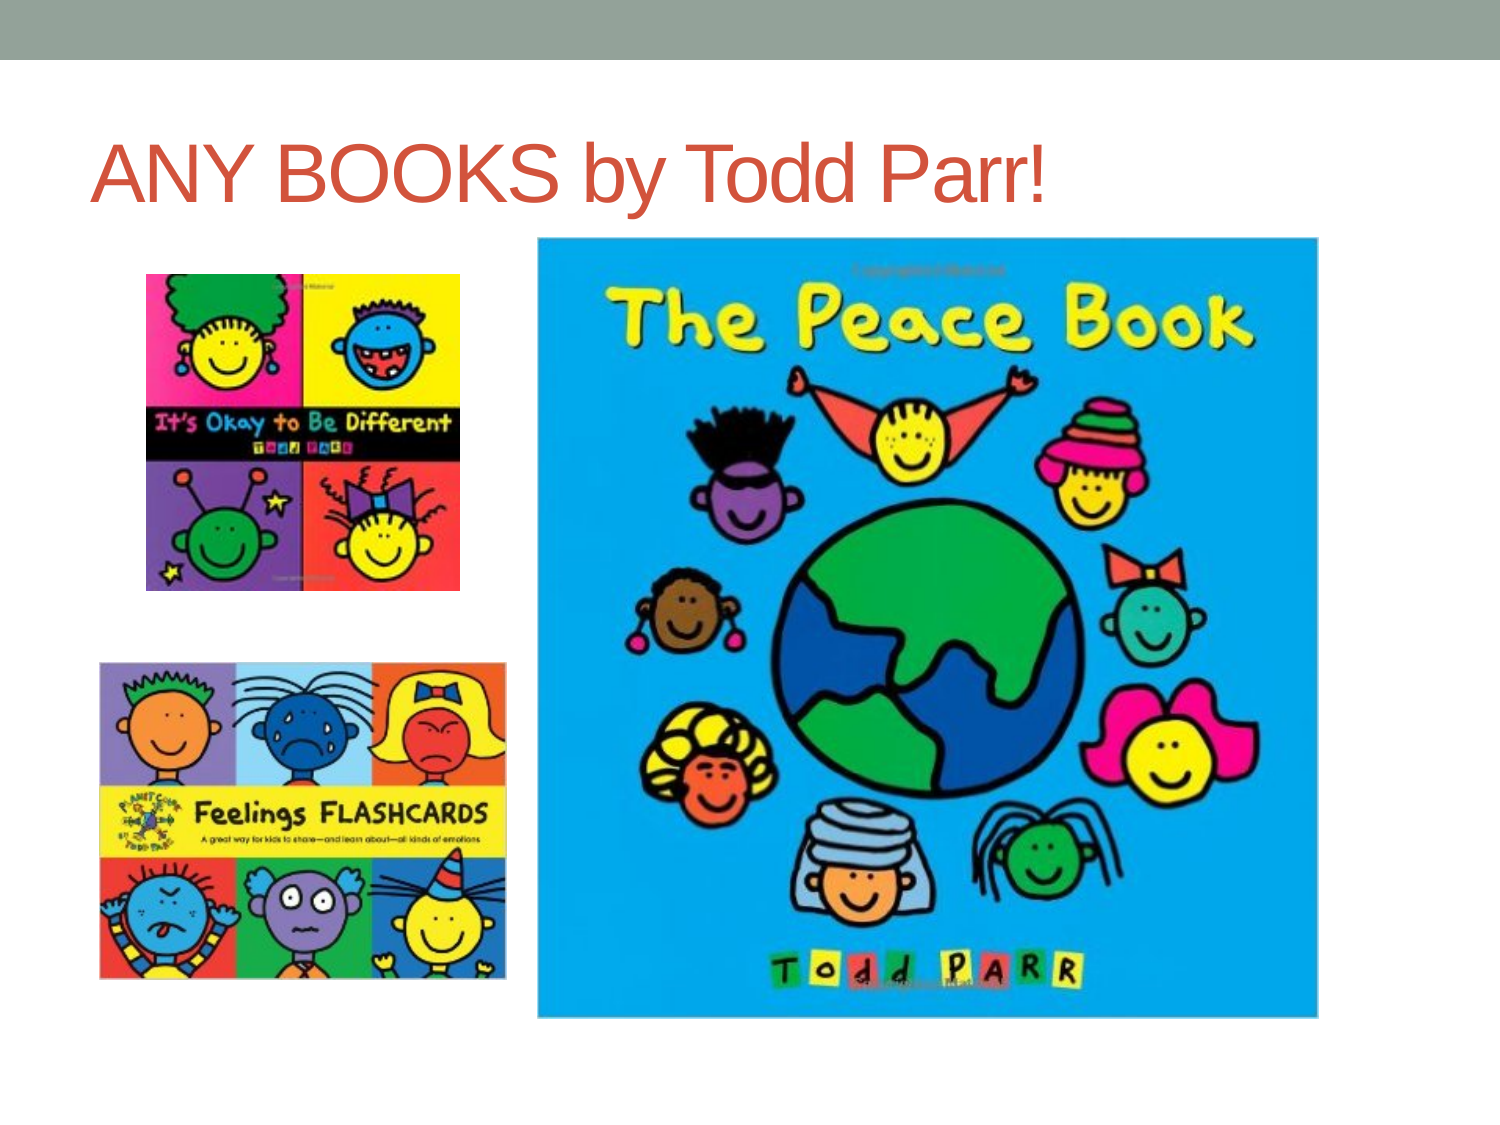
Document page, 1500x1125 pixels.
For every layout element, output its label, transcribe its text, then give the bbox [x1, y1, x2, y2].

picture [537, 237, 1319, 1019]
picture [99, 662, 507, 980]
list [146, 274, 461, 591]
title ANY BOOKS by Todd Parr! [75, 87, 1425, 250]
